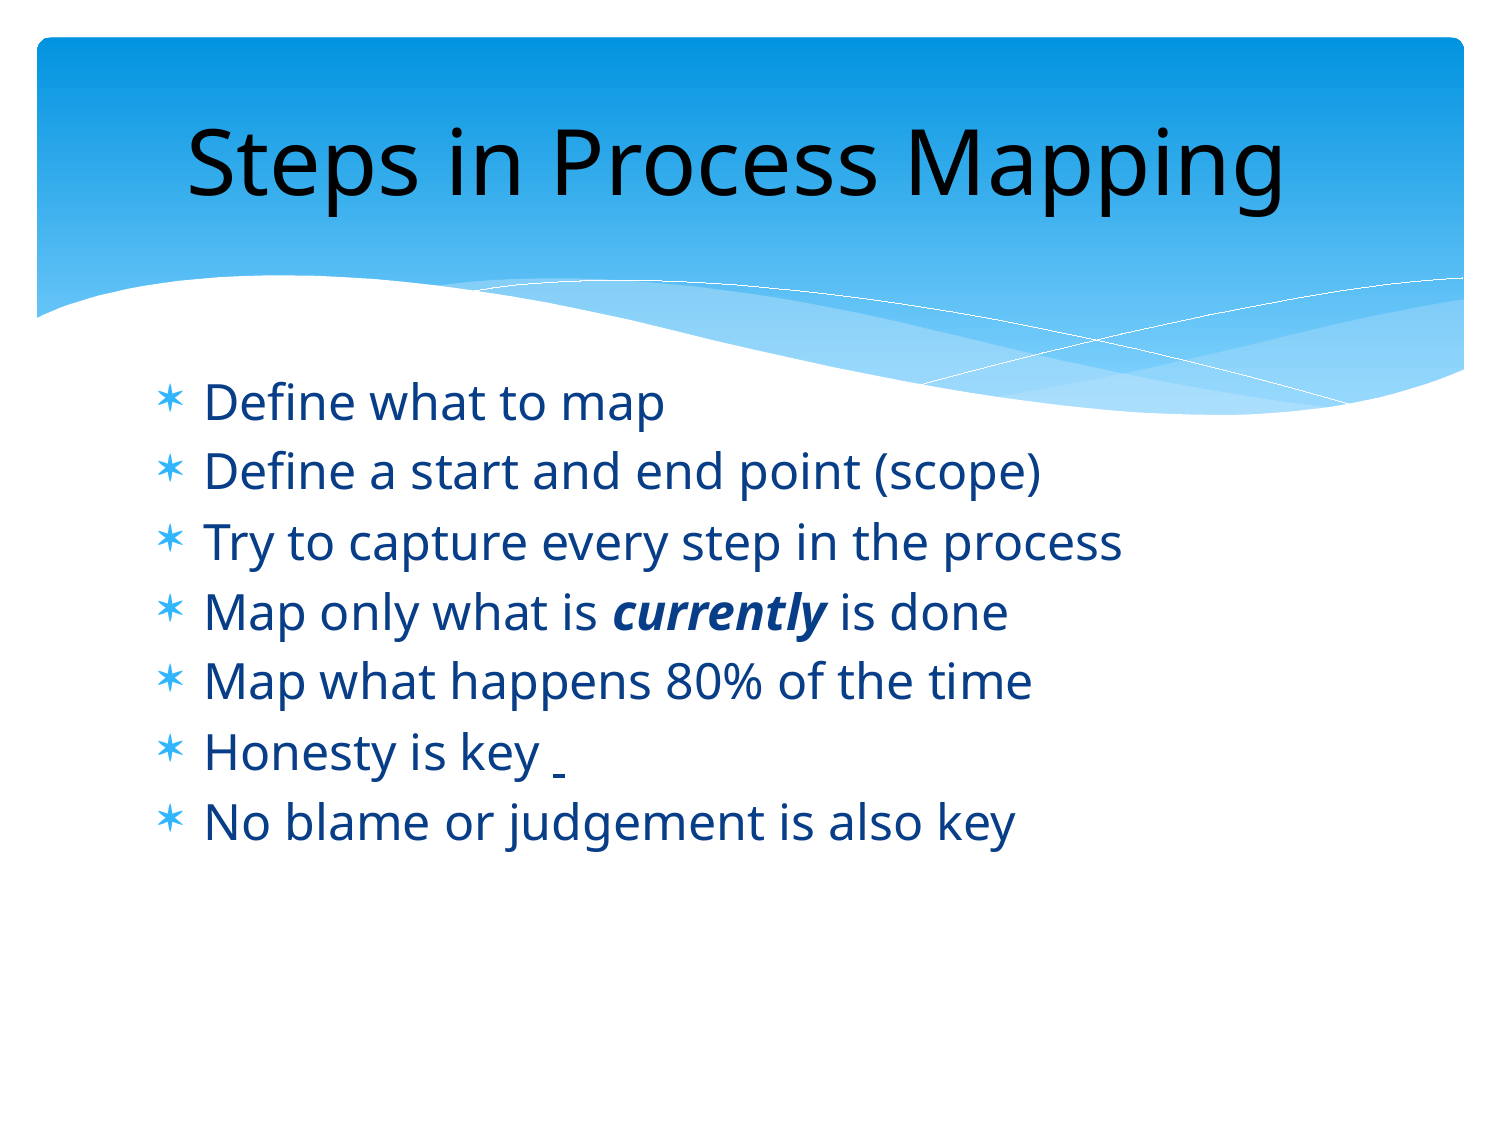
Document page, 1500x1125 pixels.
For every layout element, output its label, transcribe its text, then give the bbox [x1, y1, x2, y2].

list Define what to map Define a start and end point (scope) Try to capture every step in the process Map only what is currently is done Map what happens 80% of the time Honesty is key No blame or judgement is also key [143, 362, 1359, 929]
title Steps in Process Mapping [75, 55, 1425, 261]
